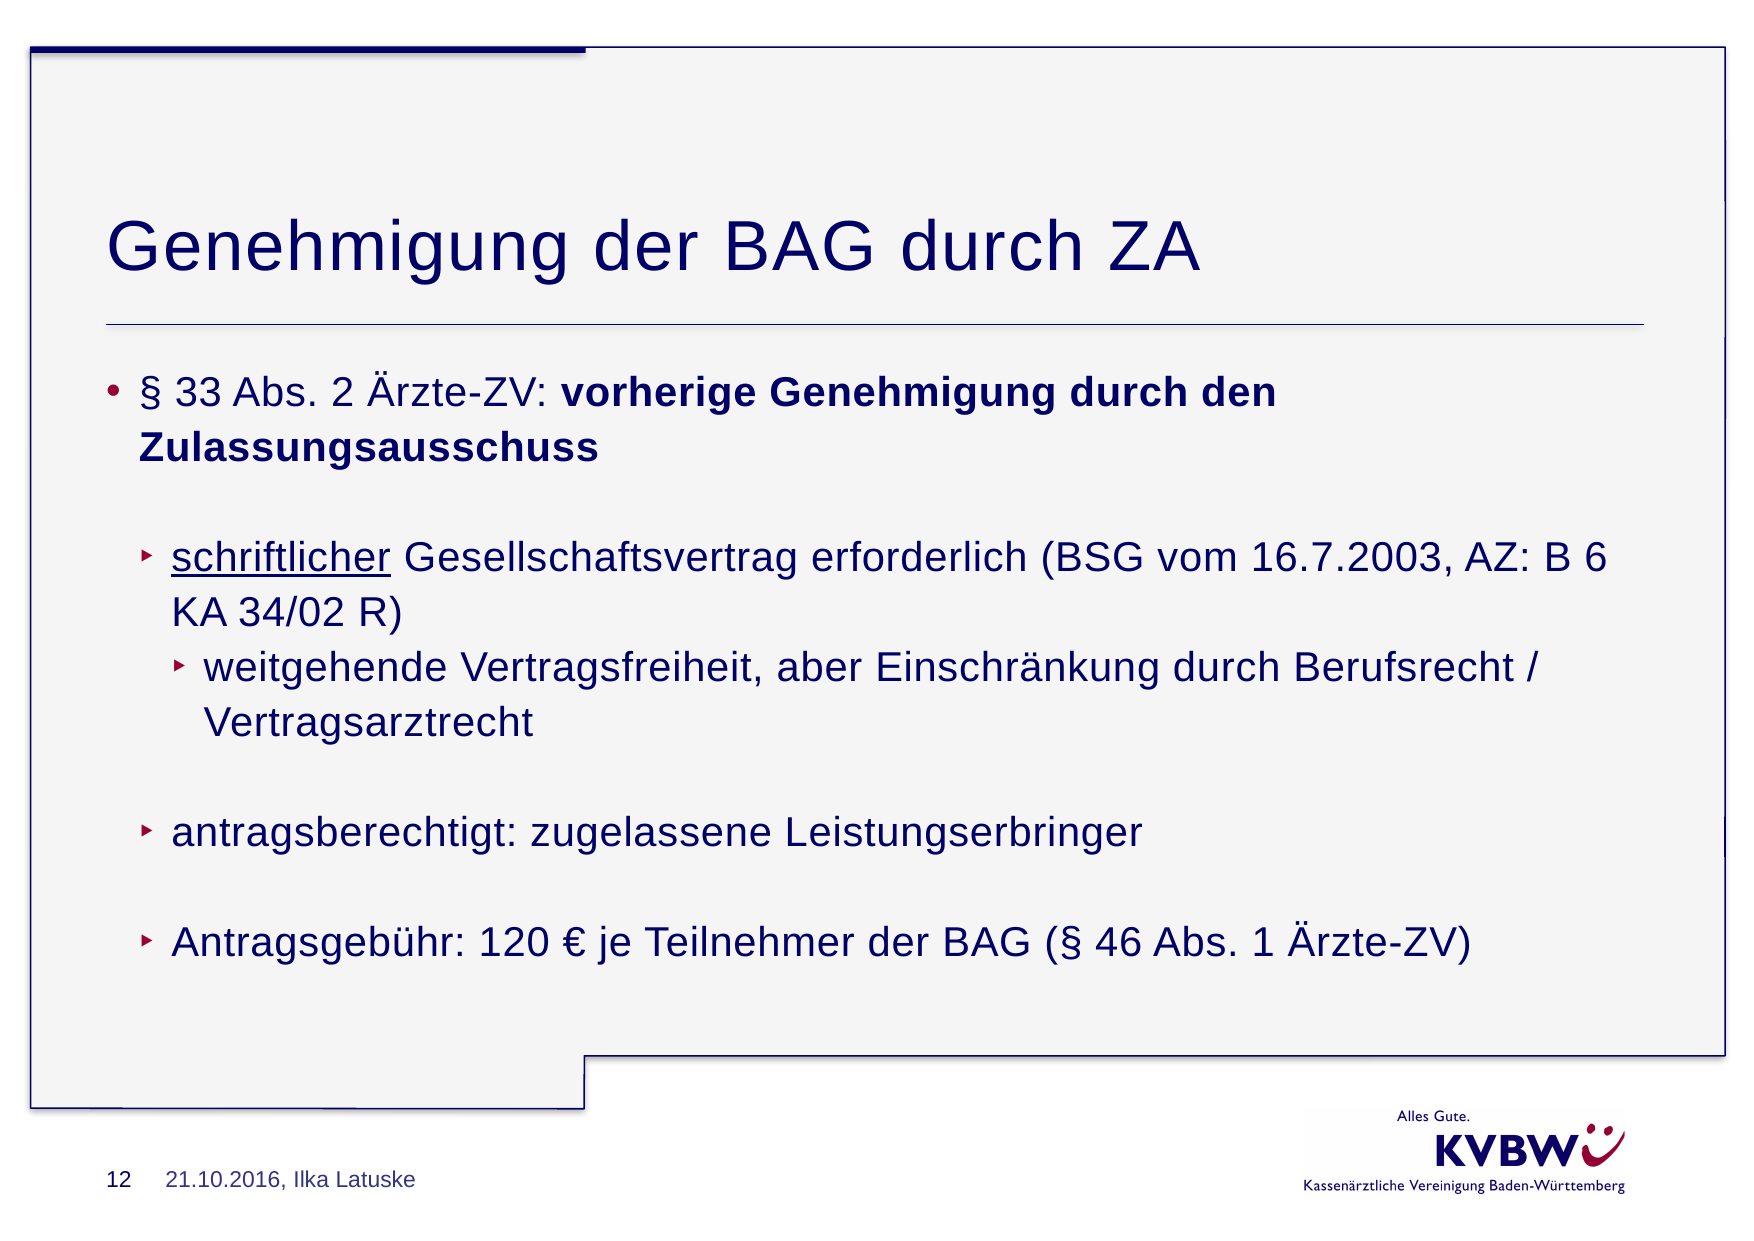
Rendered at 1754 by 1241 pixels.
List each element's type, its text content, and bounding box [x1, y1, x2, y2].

title Genehmigung der BAG durch ZA [106, 100, 1645, 285]
picture [1303, 1108, 1626, 1195]
slide_number 12 [106, 1165, 166, 1201]
list § 33 Abs. 2 Ärzte-ZV: vorherige Genehmigung durch den Zulassungsausschuss schriftlicher Gesellschaftsvertrag erforderlich (BSG vom 16.7.2003, AZ: B 6 KA 34/02 R) weitgehende Vertragsfreiheit, aber Einschränkung durch Berufsrecht / Vertragsarztrecht antragsberechtigt: zugelassene Leistungserbringer Antragsgebühr: 120 € je Teilnehmer der BAG (§ 46 Abs. 1 Ärzte-ZV) [106, 360, 1645, 1010]
footer 21.10.2016, Ilka Latuske [166, 1165, 1052, 1201]
